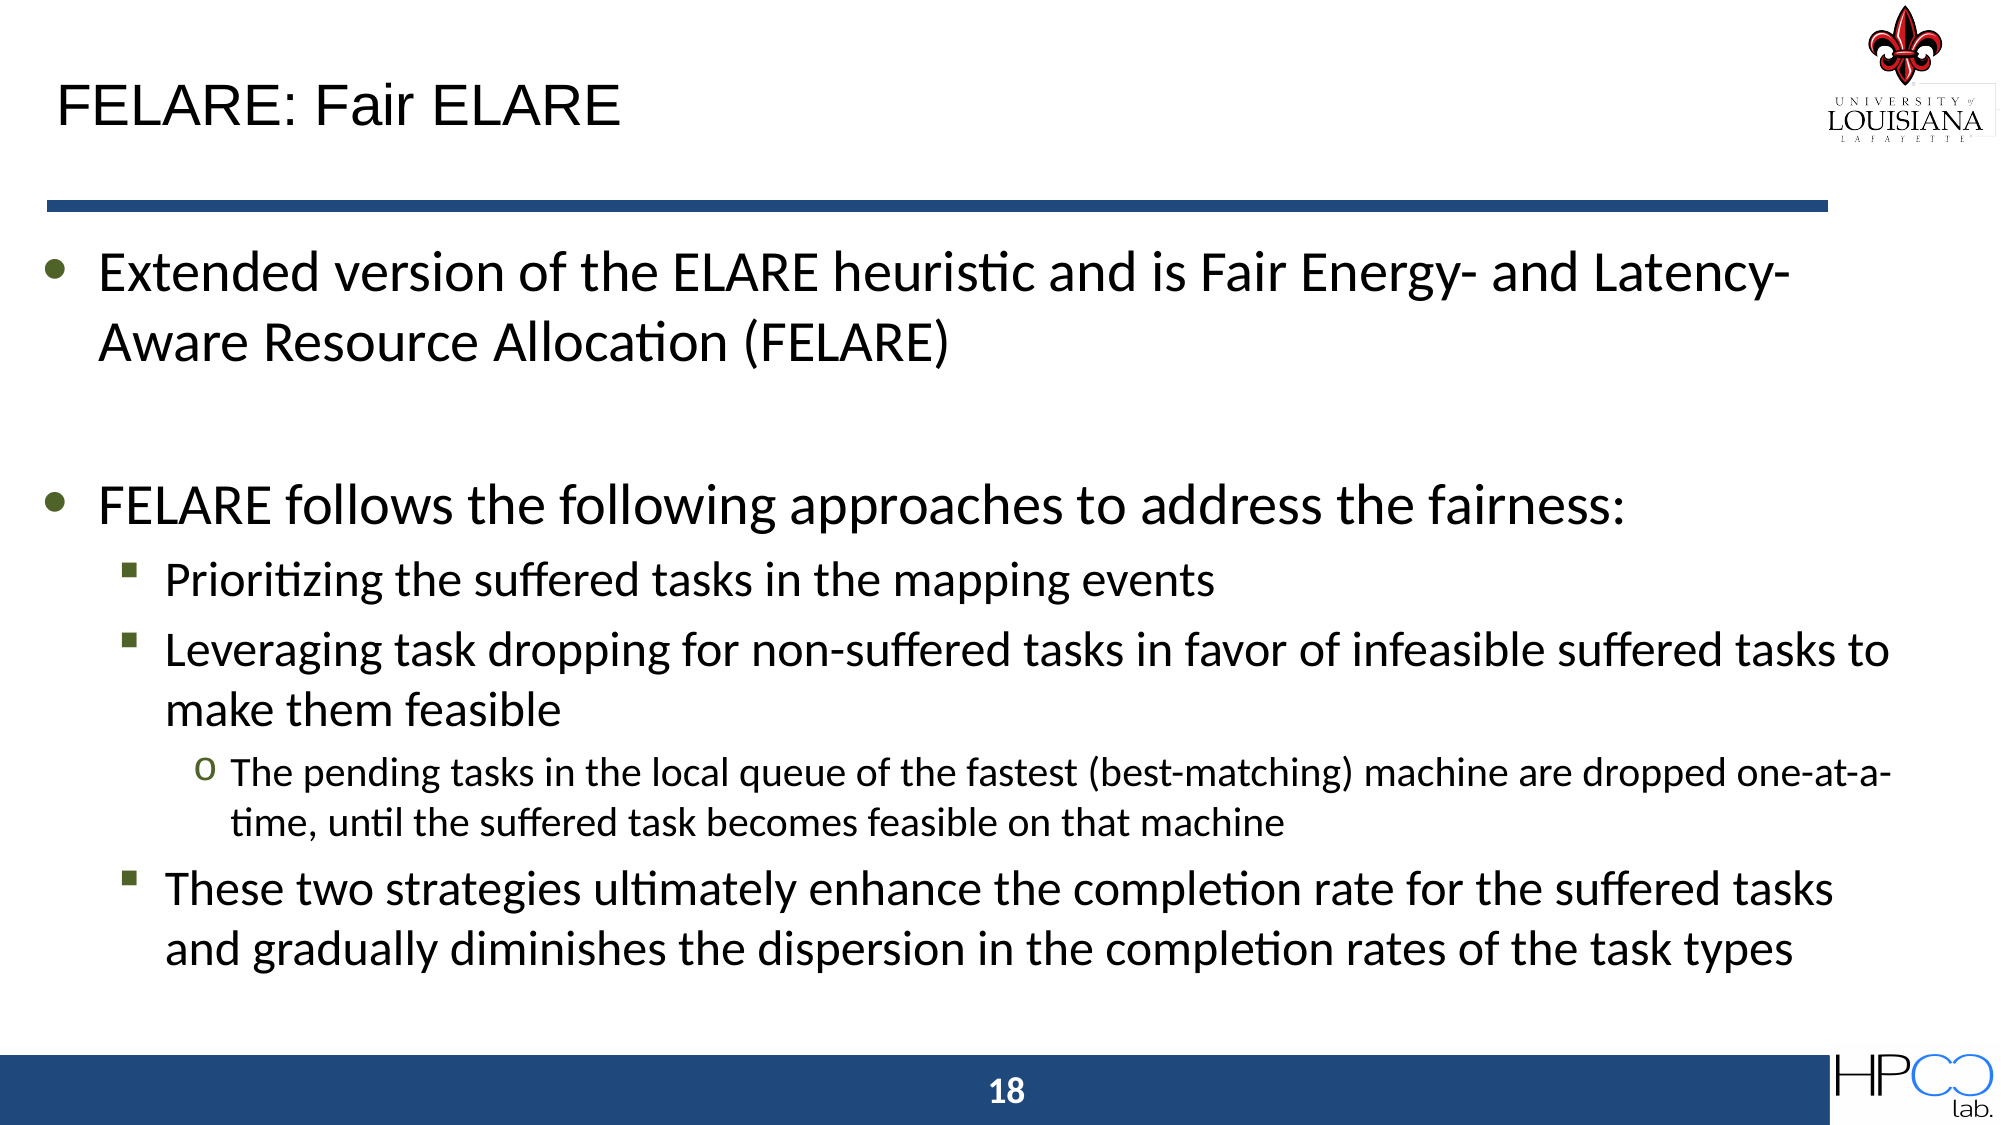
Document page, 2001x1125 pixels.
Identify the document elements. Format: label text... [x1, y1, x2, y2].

picture [1827, 5, 2000, 142]
title FELARE: Fair ELARE [41, 19, 1822, 186]
picture [1829, 1043, 2001, 1125]
slide_number 18 [773, 1059, 1240, 1119]
list Extended version of the ELARE heuristic and is Fair Energy- and Latency-Aware Resource Allocation (FELARE) FELARE follows the following approaches to address the fairness: Prioritizing the suffered tasks in the mapping events Leveraging task dropping for non-suffered tasks in favor of infeasible suffered tasks to make them feasible The pending tasks in the local queue of the fastest (best-matching) machine are dropped one-at-a-time, until the suffered task becomes feasible on that machine These two strategies ultimately enhance the completion rate for the suffered tasks and gradually diminishes the dispersion in the completion rates of the task types [27, 226, 1933, 1042]
